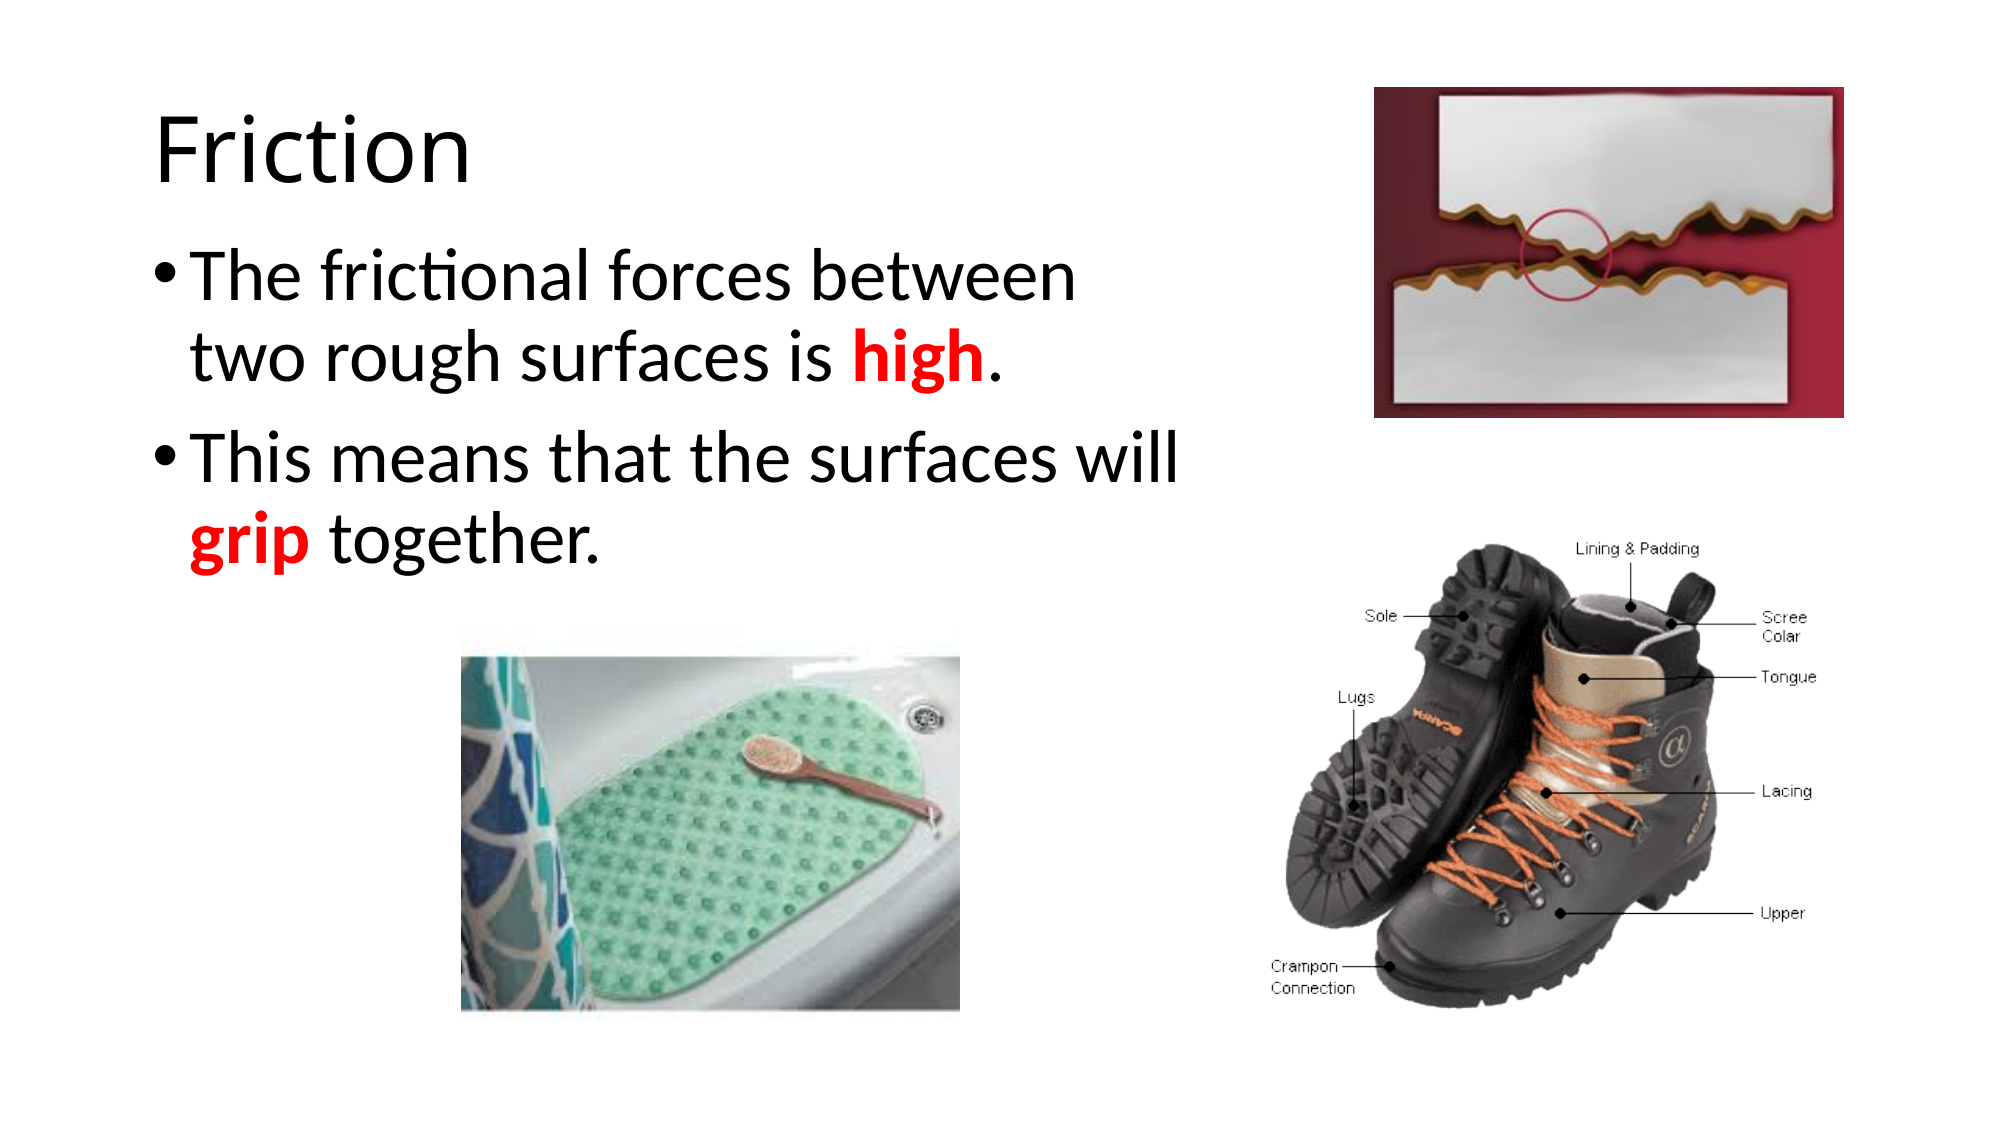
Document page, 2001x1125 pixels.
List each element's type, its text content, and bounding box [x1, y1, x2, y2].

title Friction [137, 43, 1863, 262]
picture [1374, 87, 1844, 418]
list The frictional forces between two rough surfaces is high. This means that the surfaces will grip together. [137, 227, 1213, 627]
picture [1250, 522, 1818, 1035]
picture [461, 593, 960, 1092]
